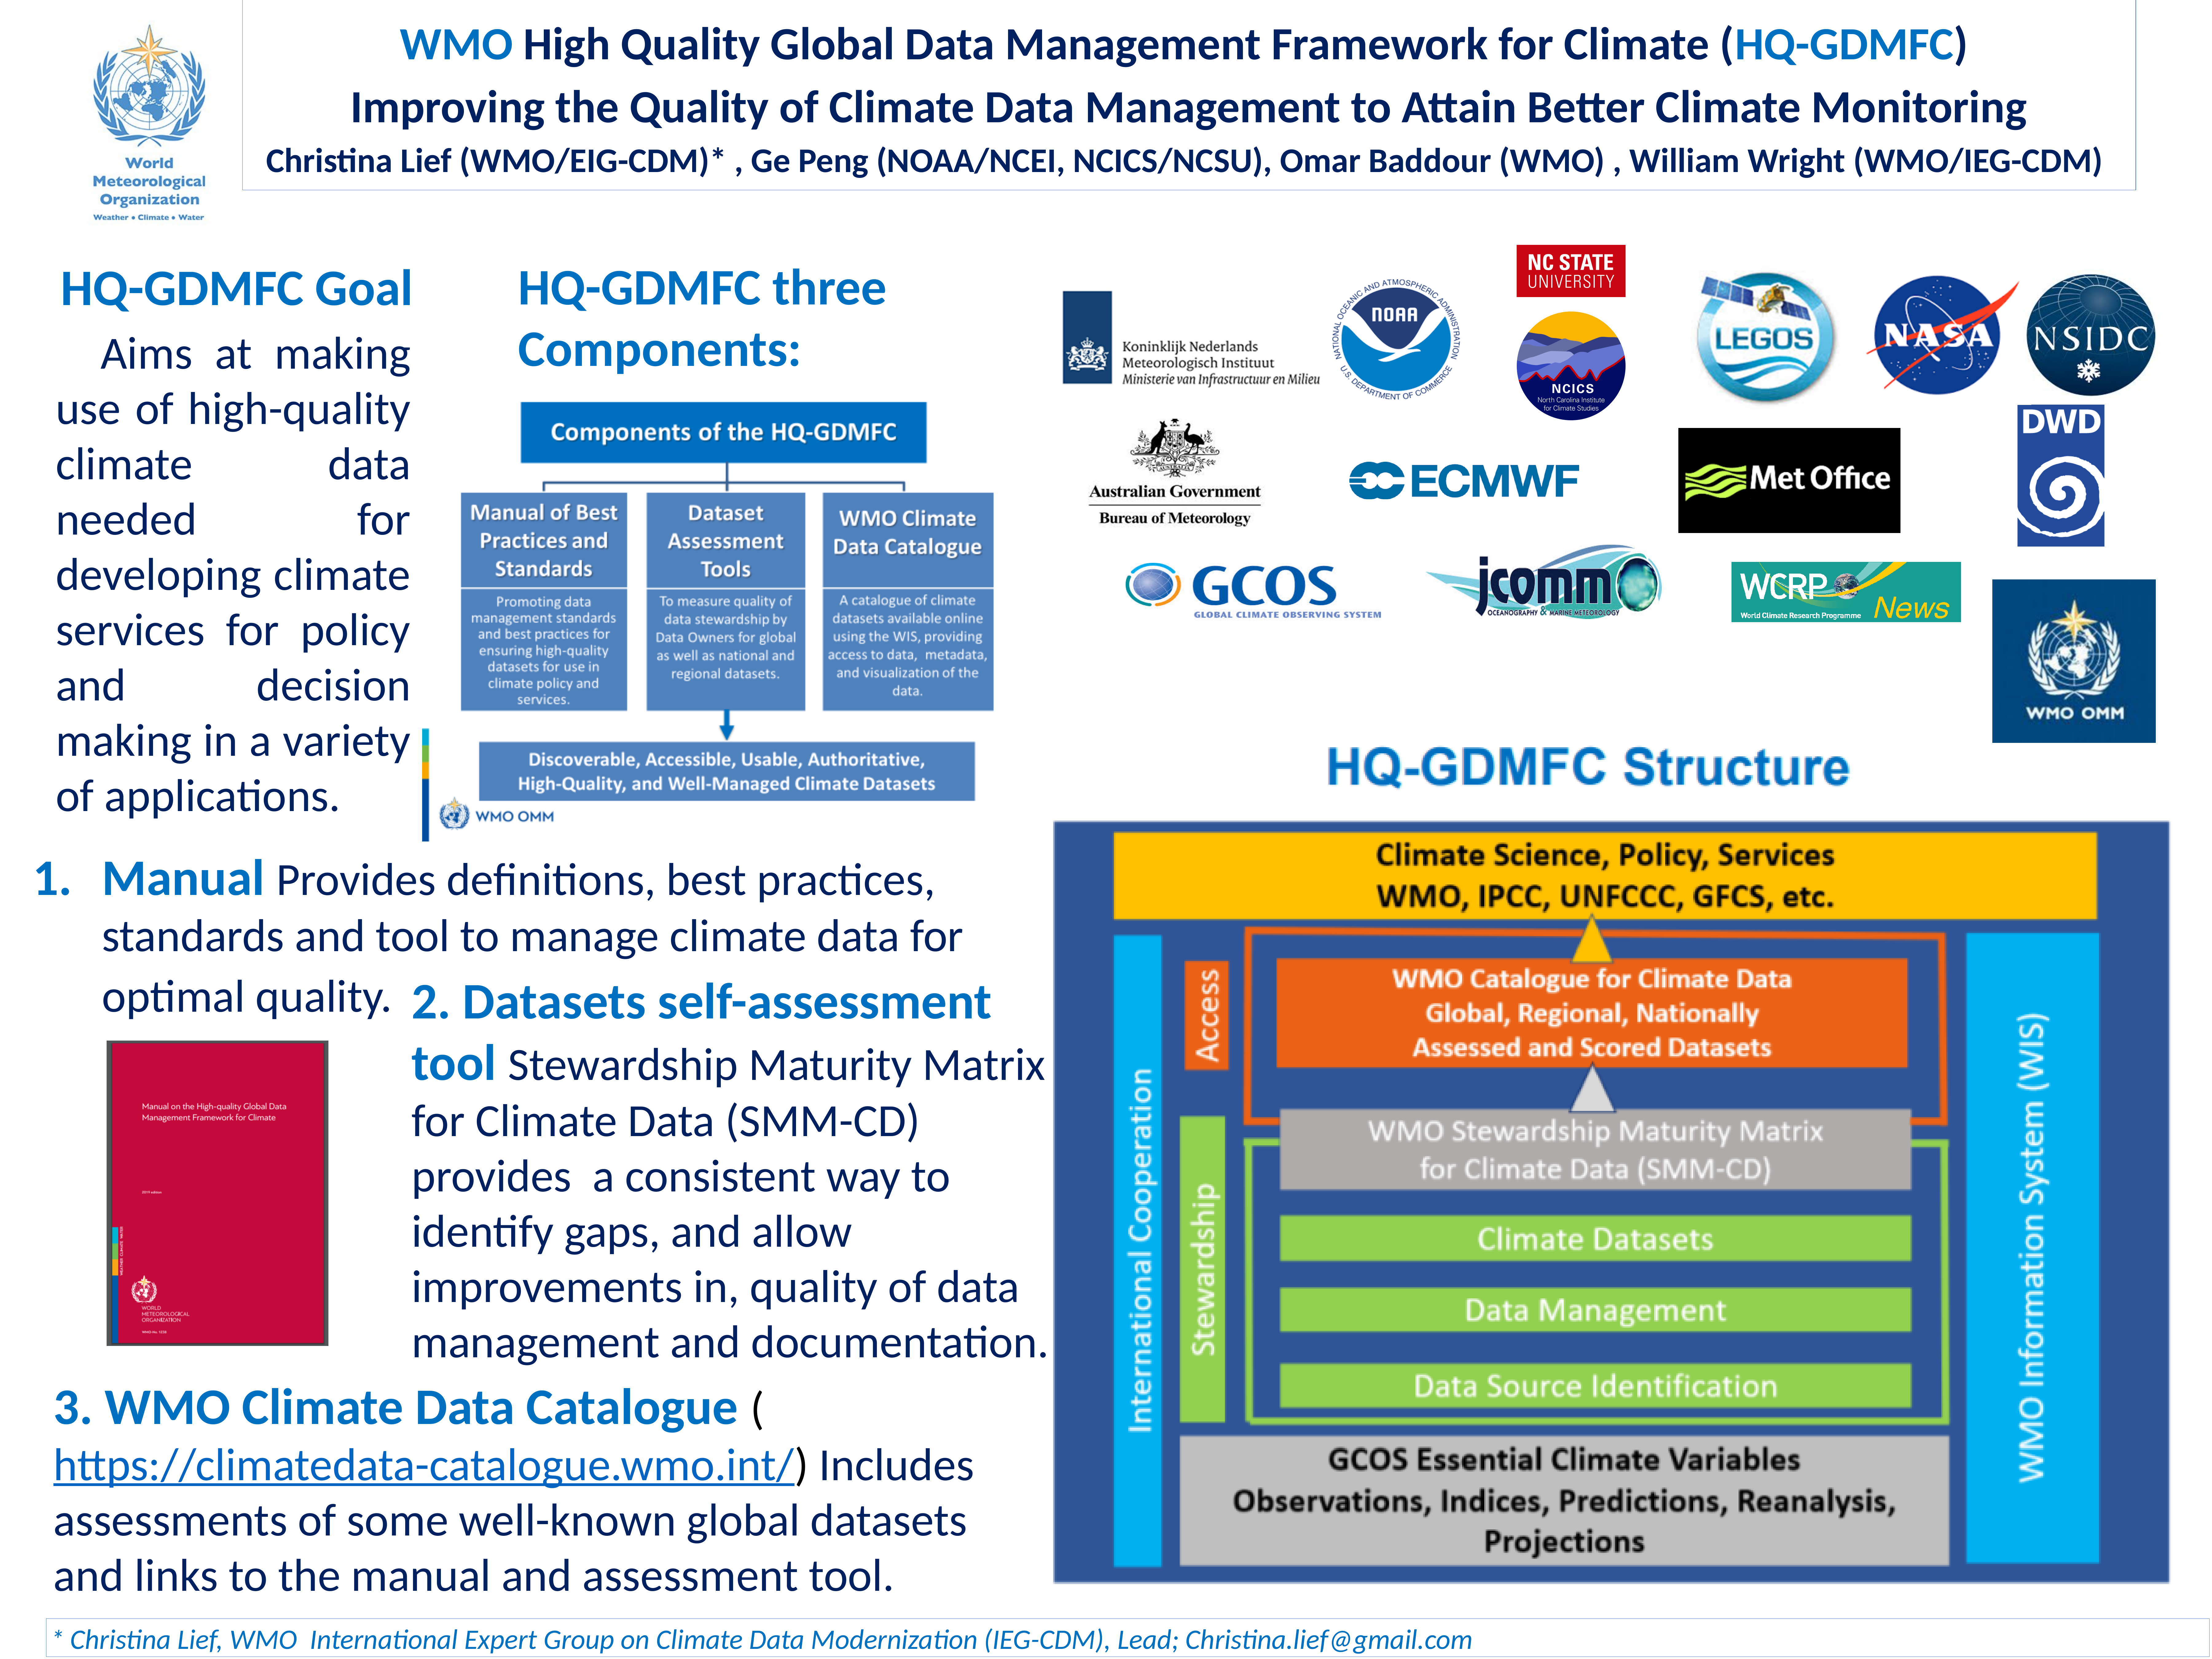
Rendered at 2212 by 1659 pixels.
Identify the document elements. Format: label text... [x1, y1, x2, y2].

picture [107, 1041, 328, 1346]
text_box Manual Provides definitions, best practices, standards and tool to manage climate data for optimal quality. [28, 841, 1014, 1086]
text_box HQ-GDMFC three Components: [513, 251, 1014, 379]
text_box HQ-GDMFC Goal [56, 252, 556, 379]
text_box 3. WMO Climate Data Catalogue (https://climatedata-catalogue.wmo.int/) Includes assessments of some well-known global datasets and links to the manual and assessment tool. [49, 1371, 1014, 1602]
picture [422, 388, 2184, 1613]
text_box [1057, 245, 2161, 743]
text_box Aims at making use of high-quality climate data needed for developing climate services for policy and decision making in a variety of applications. [51, 265, 416, 823]
text_box WMO High Quality Global Data Management Framework for Climate (HQ-GDMFC) Improving the Quality of Climate Data Management to Attain Better Climate Monitoring Christina Lief (WMO/EIG-CDM)* , Ge Peng (NOAA/NCEI, NCICS/NCSU), Omar Baddour (WMO) , William Wright (WMO/IEG-CDM) [242, 0, 2136, 190]
picture [47, 20, 252, 225]
text_box 2. Datasets self-assessment tool Stewardship Maturity Matrix for Climate Data (SMM-CD) provides a consistent way to identify gaps, and allow improvements in, quality of data management and documentation. [407, 965, 1014, 1369]
text_box * Christina Lief, WMO International Expert Group on Climate Data Modernization (IEG-CDM), Lead; Christina.lief@gmail.com [46, 1618, 2210, 1657]
